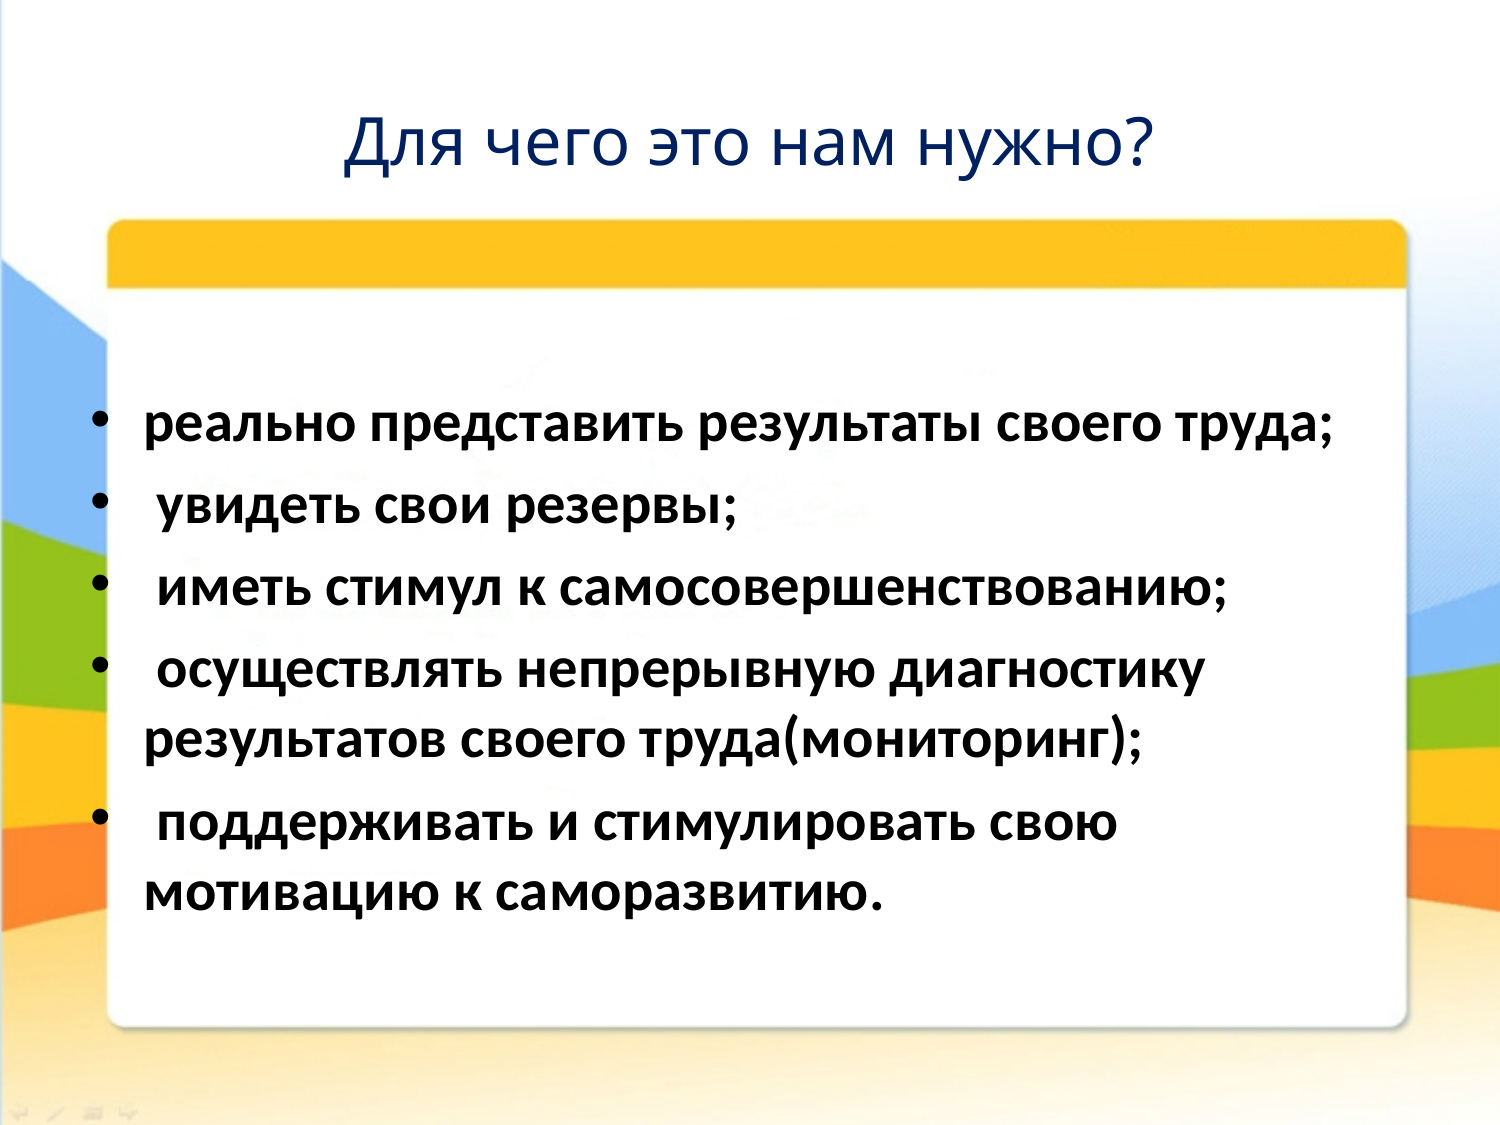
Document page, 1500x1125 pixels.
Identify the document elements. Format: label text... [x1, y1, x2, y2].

title Для чего это нам нужно? [75, 45, 1425, 233]
picture [0, 0, 1500, 1125]
list реально представить результаты своего труда; увидеть свои резервы; иметь стимул к самосовершенствованию; осуществлять непрерывную диагностику результатов своего труда(мониторинг); поддерживать и стимулировать свою мотивацию к саморазвитию. [75, 292, 1425, 1005]
